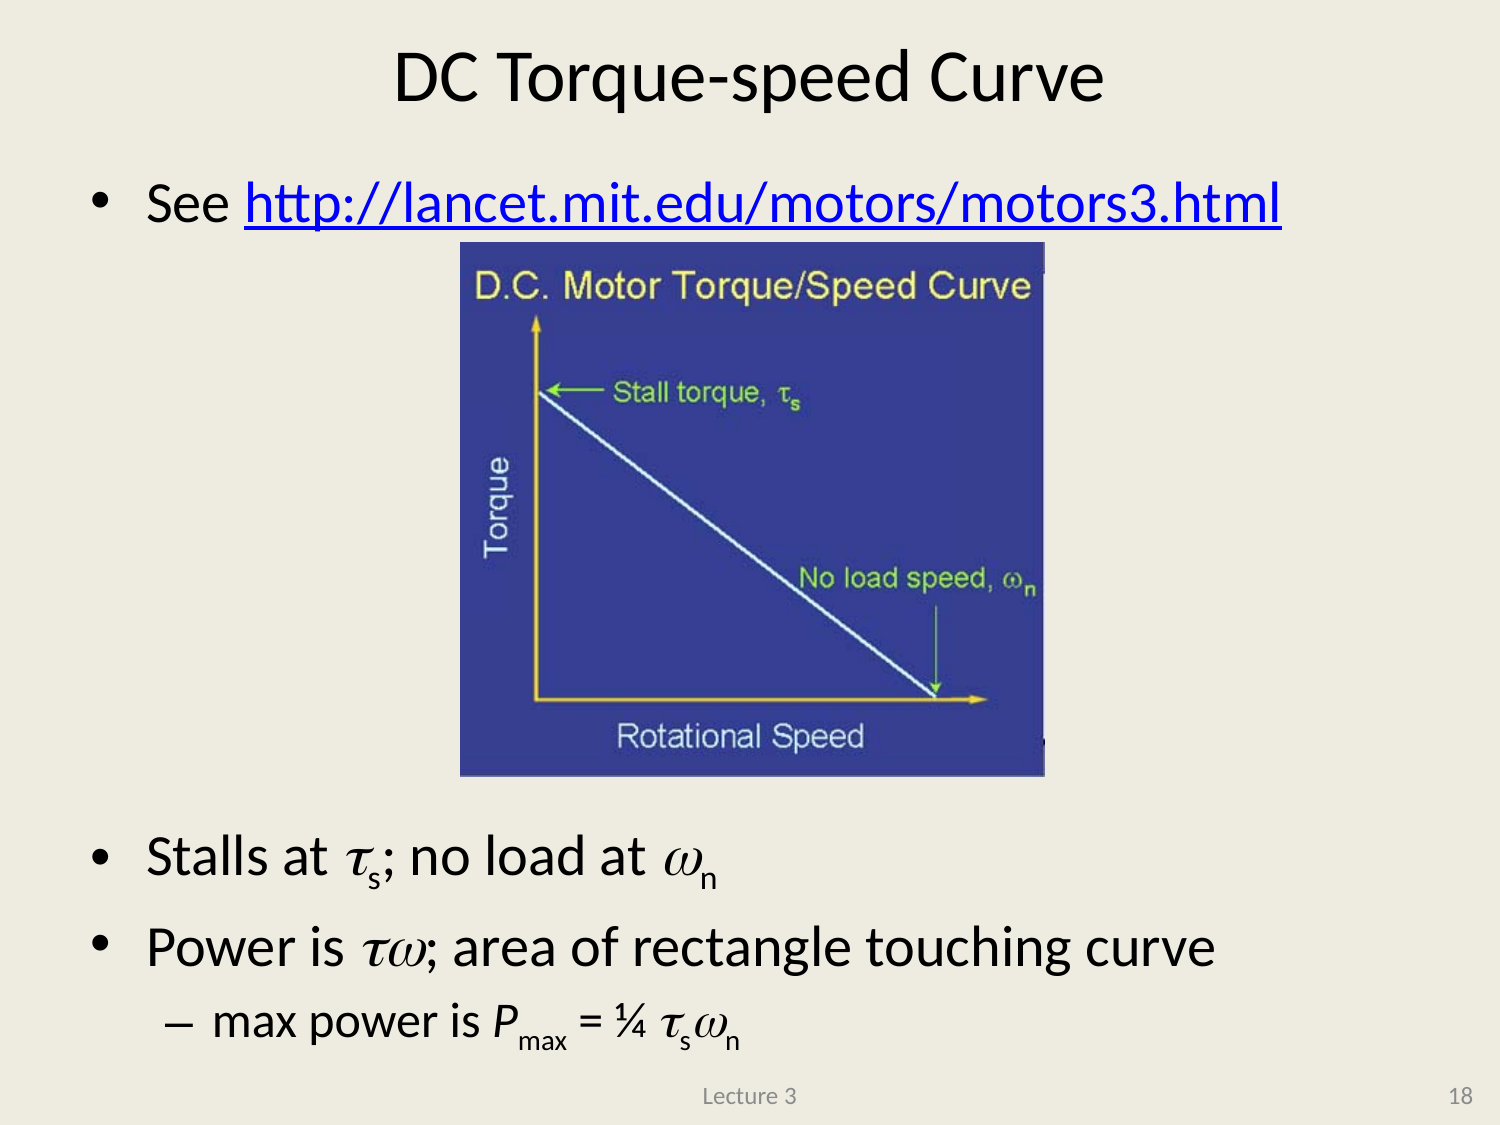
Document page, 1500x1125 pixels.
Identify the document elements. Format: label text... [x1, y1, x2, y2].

picture [460, 242, 1045, 777]
slide_number 18 [1138, 1064, 1489, 1125]
list See http://lancet.mit.edu/motors/motors3.html Stalls at ts; no load at wn Power is tw; area of rectangle touching curve max power is Pmax = ¼ tswn [75, 156, 1425, 1065]
footer Lecture 3 [512, 1064, 988, 1125]
title DC Torque-speed Curve [75, 11, 1425, 131]
